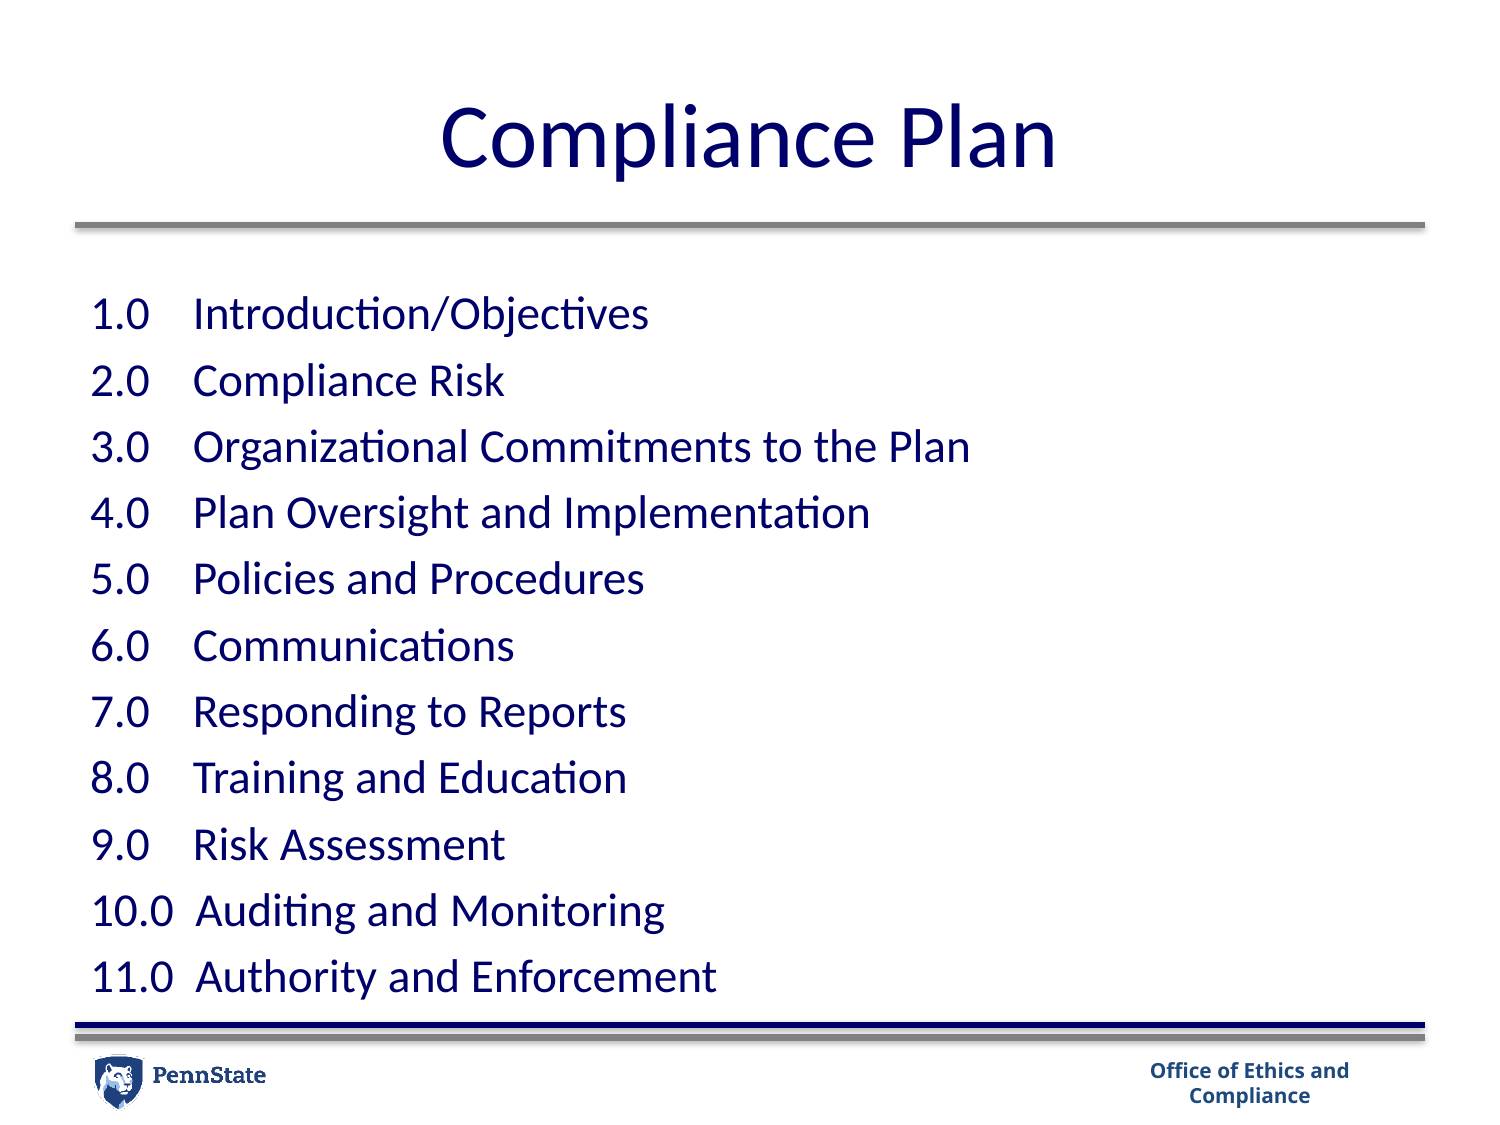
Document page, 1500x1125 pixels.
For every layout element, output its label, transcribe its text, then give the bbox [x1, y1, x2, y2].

list 1.0 Introduction/Objectives 2.0 Compliance Risk 3.0 Organizational Commitments to the Plan 4.0 Plan Oversight and Implementation 5.0 Policies and Procedures 6.0 Communications 7.0 Responding to Reports 8.0 Training and Education 9.0 Risk Assessment 10.0 Auditing and Monitoring 11.0 Authority and Enforcement [75, 275, 1425, 1018]
picture [71, 1032, 289, 1125]
title Compliance Plan [75, 37, 1425, 225]
